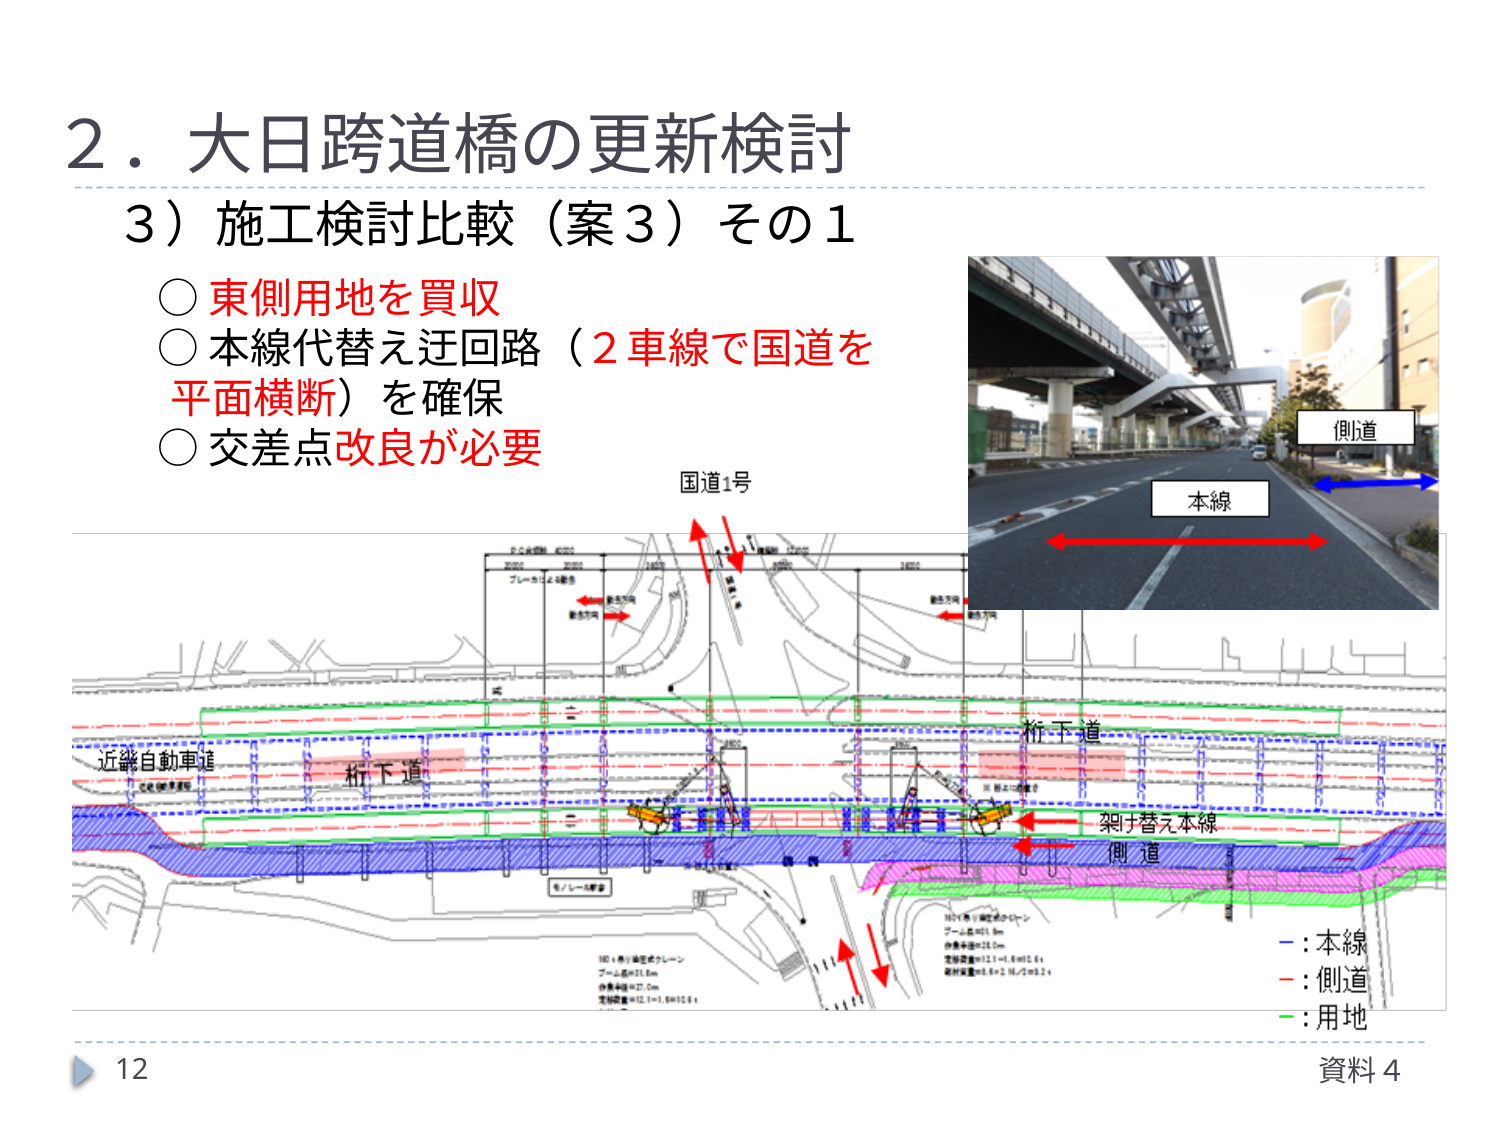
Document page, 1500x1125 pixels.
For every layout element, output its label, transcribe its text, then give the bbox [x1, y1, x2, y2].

picture [72, 254, 1451, 1095]
text_box ３）施工検討比較（案３）その１ [100, 184, 1468, 260]
title ２．大日跨道橋の更新検討 [37, 39, 1468, 189]
text_box ○東側用地を買収 ○本線代替え迂回路（２車線で国道を平面横断）を確保 ○交差点改良が必要 [142, 264, 916, 455]
